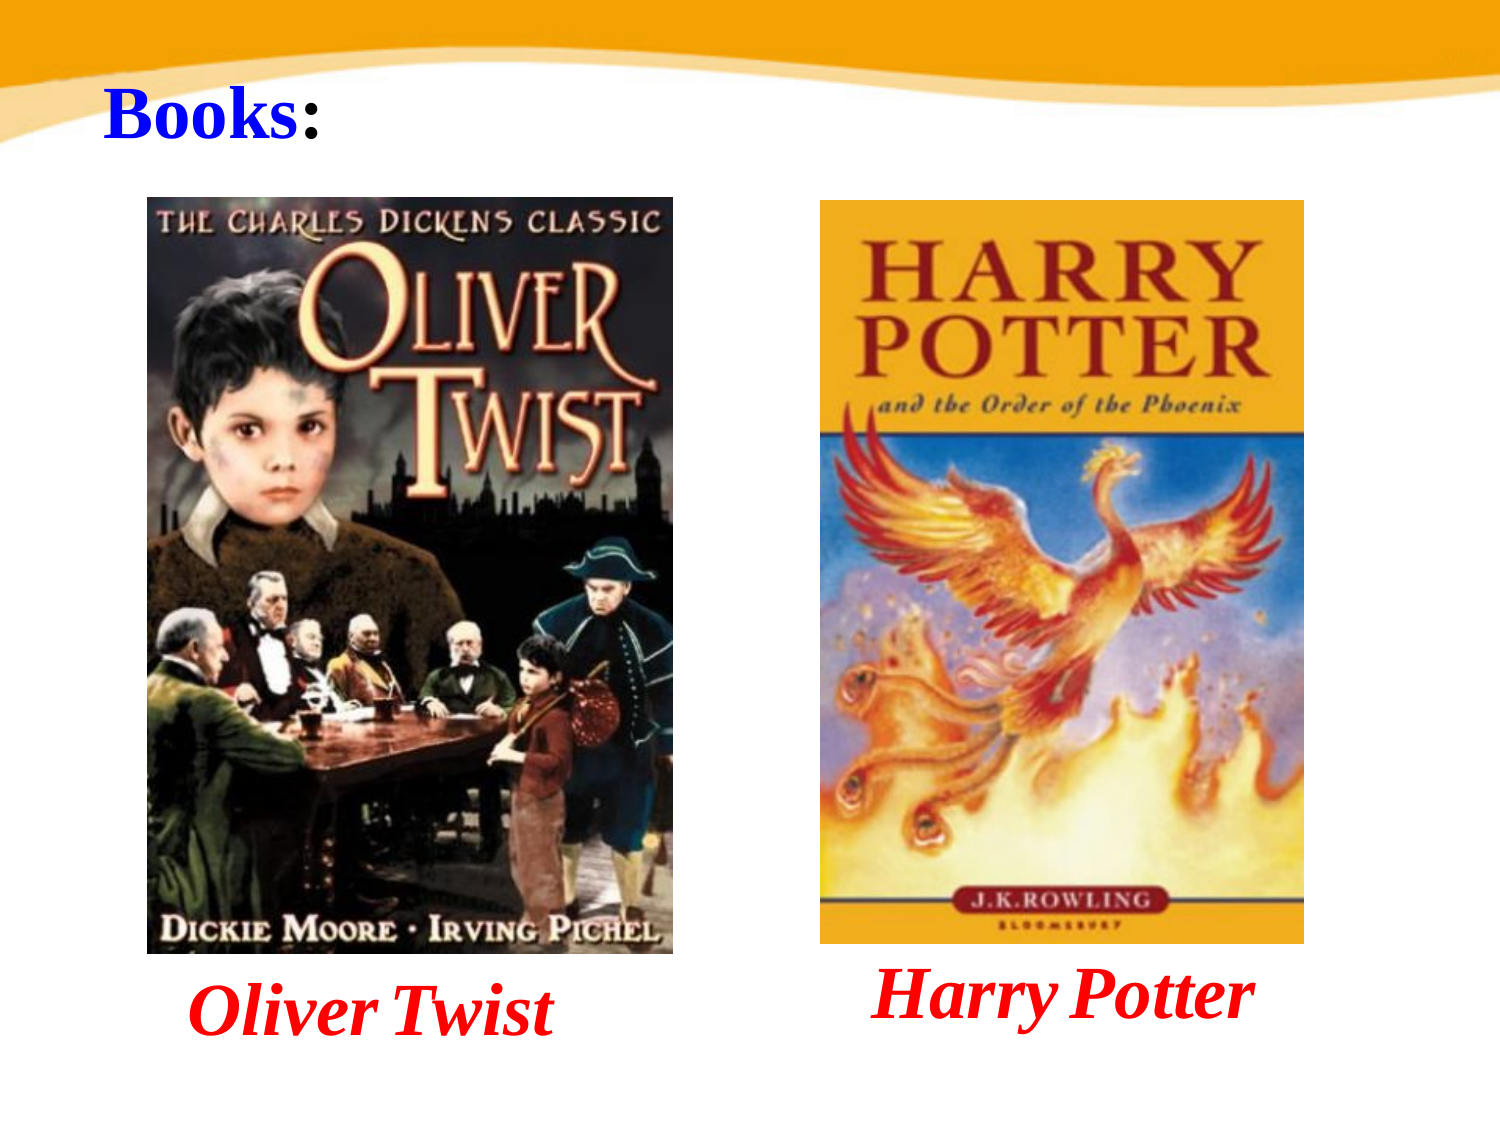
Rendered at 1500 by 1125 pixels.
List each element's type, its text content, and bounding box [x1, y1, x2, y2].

text_box Oliver Twist [172, 962, 569, 1059]
text_box Books: [88, 55, 340, 161]
text_box Harry Potter [856, 951, 1272, 1041]
picture [0, 0, 1500, 1125]
